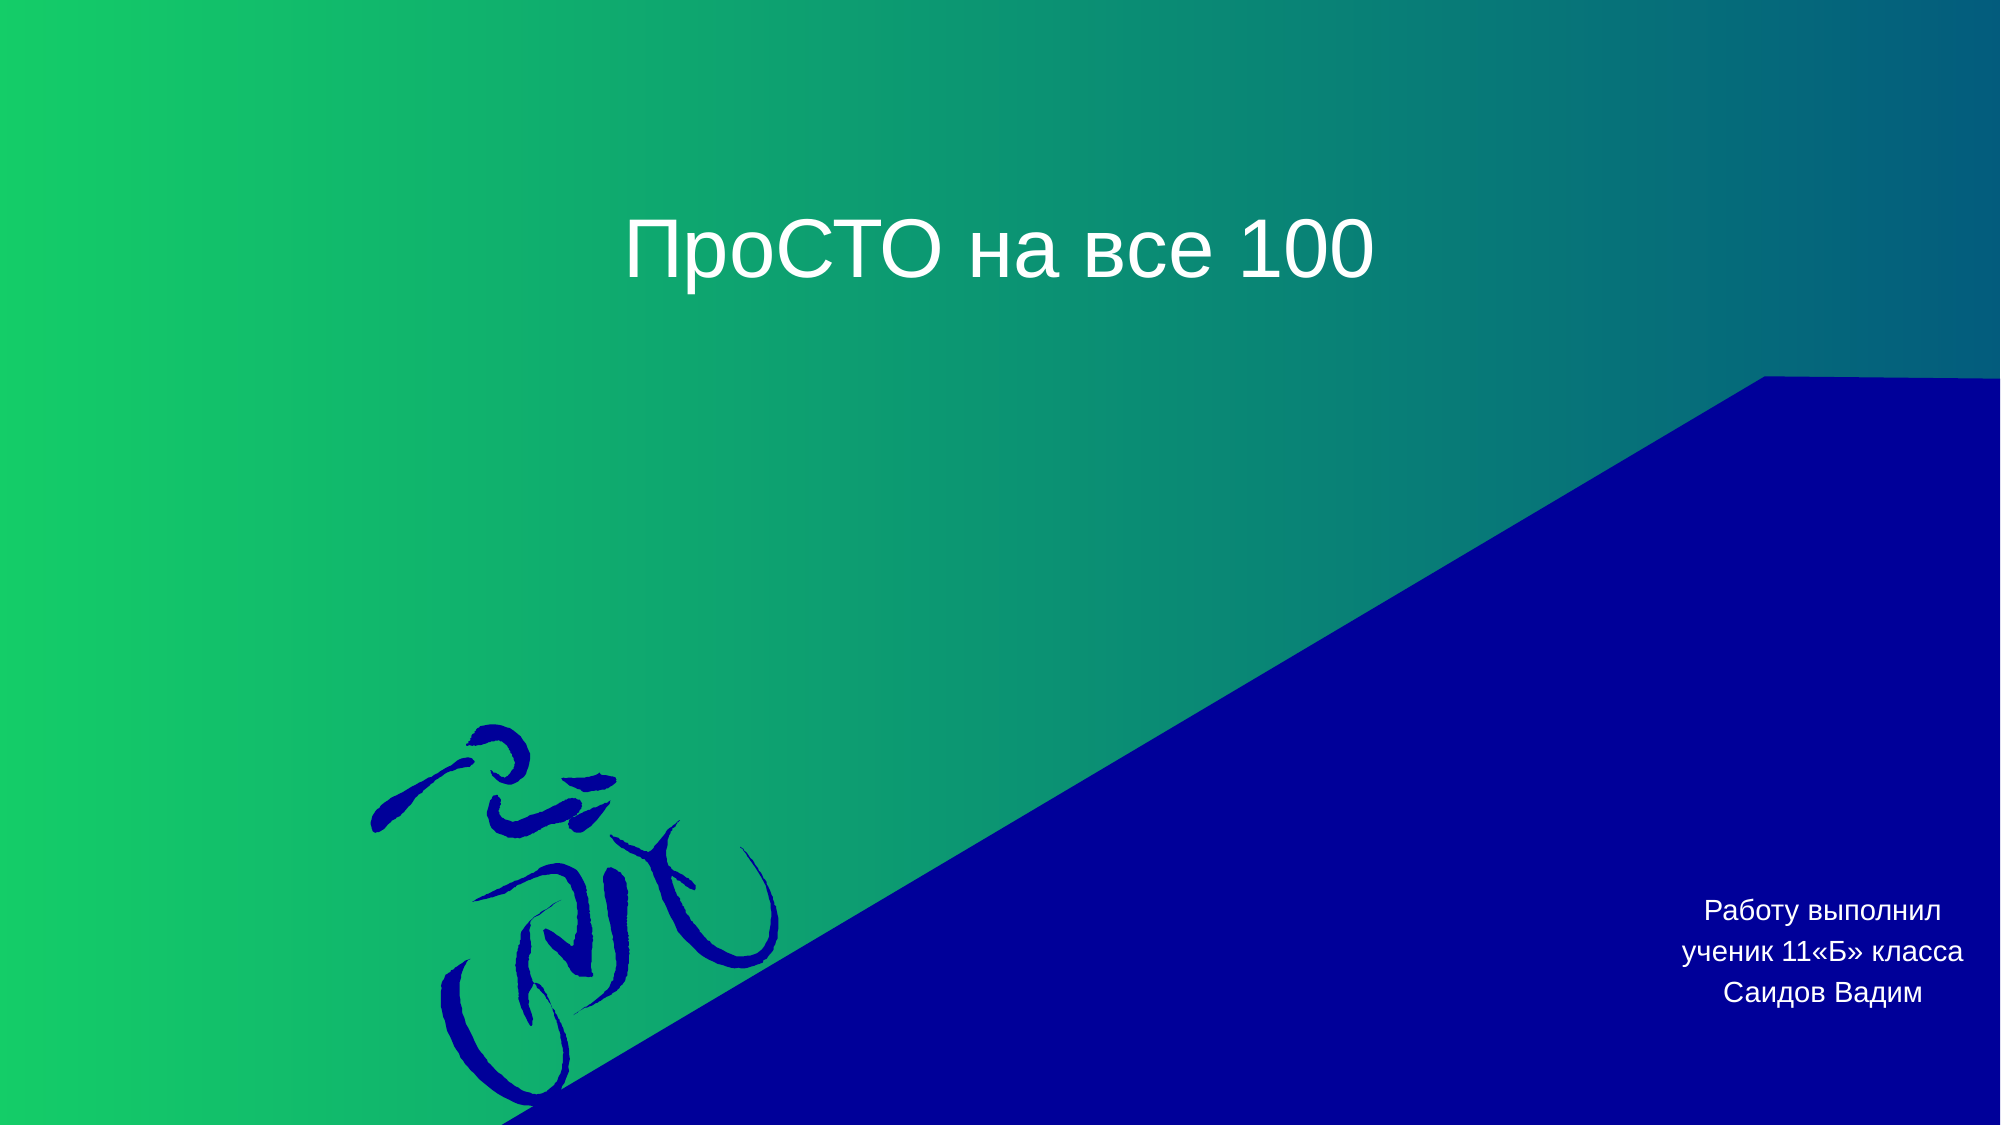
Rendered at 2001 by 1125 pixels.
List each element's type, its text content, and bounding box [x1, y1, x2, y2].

title ПроСТО на все 100 [78, 147, 1922, 442]
list Работу выполнил ученик 11«Б» класса Саидов Вадим [1653, 785, 1993, 1115]
